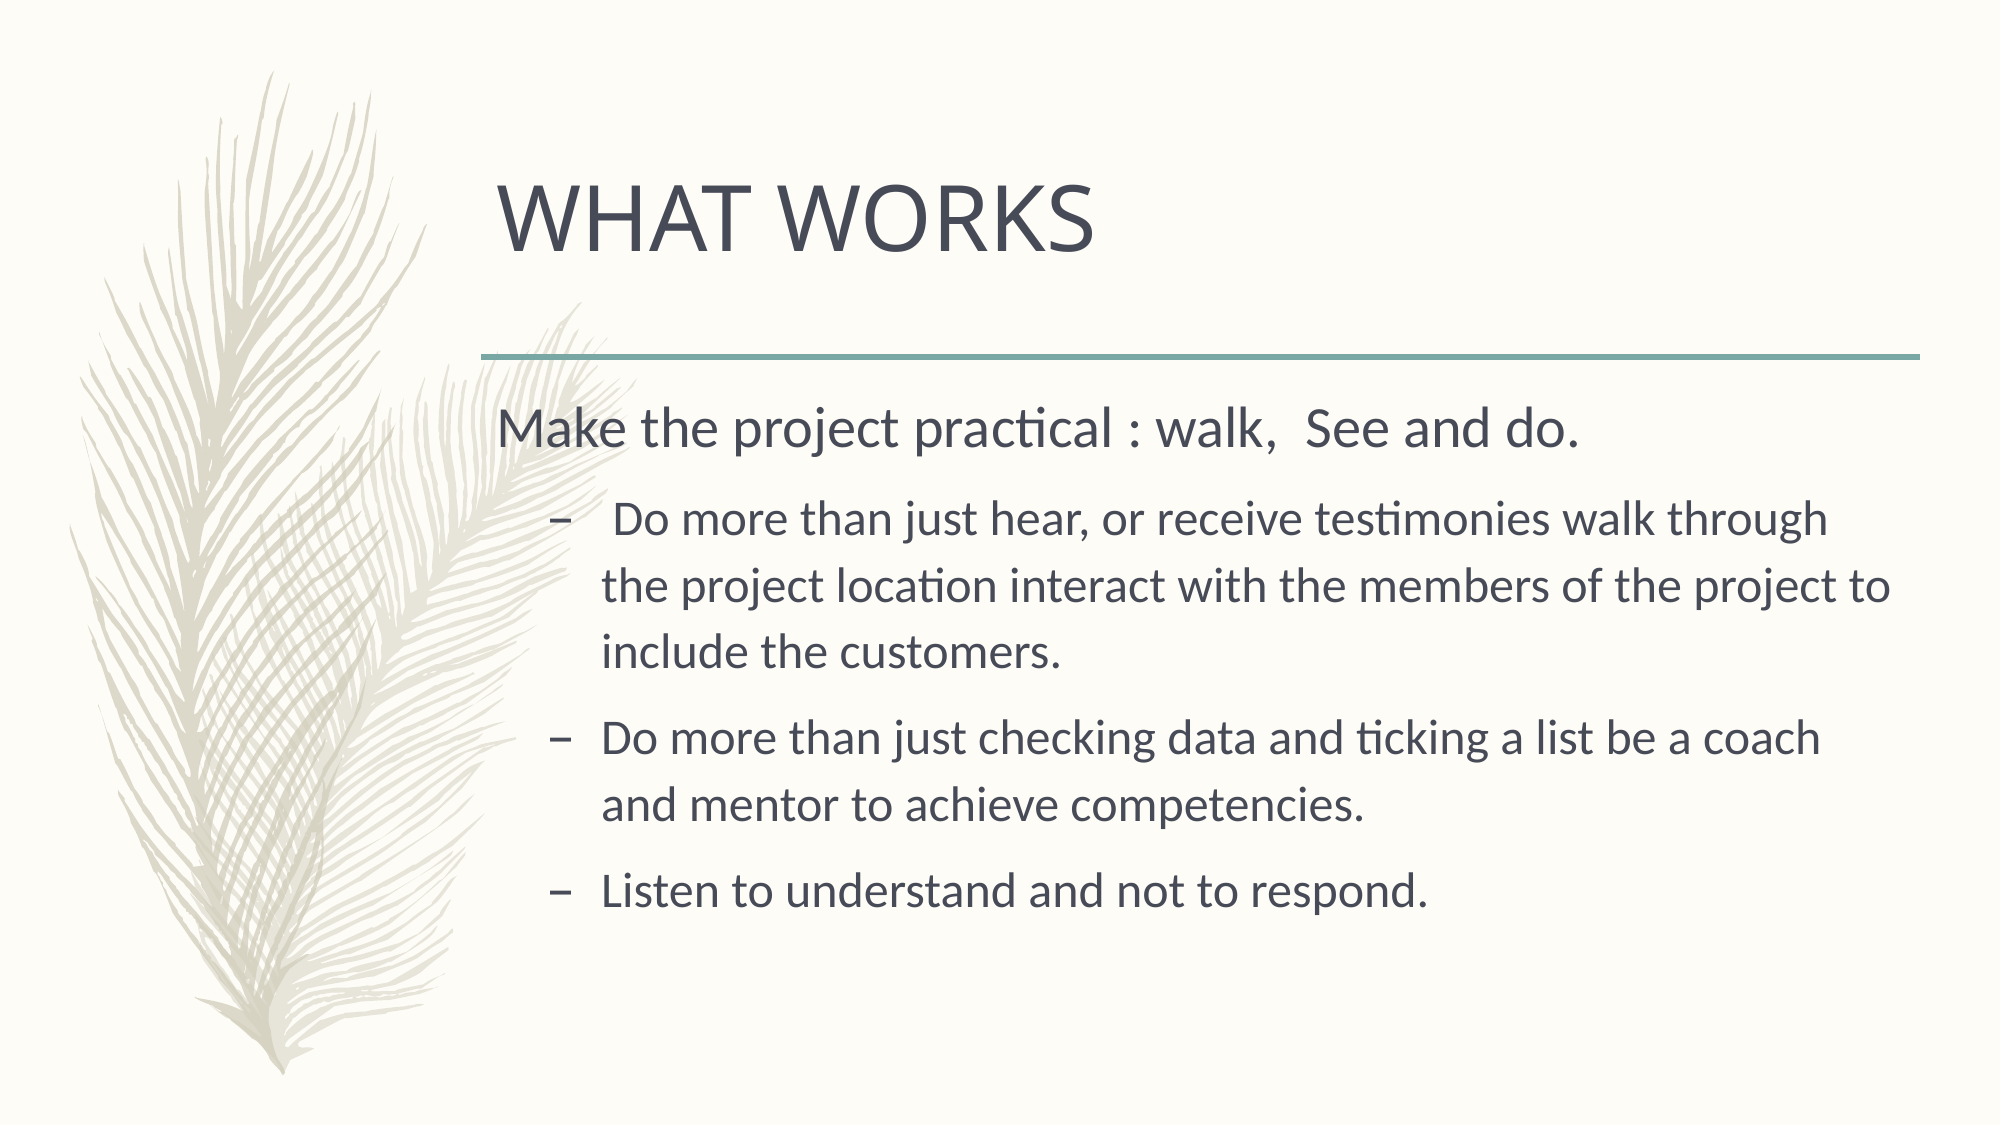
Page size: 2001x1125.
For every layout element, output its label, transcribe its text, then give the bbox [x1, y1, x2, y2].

title WHAT WORKS [481, 157, 1920, 317]
list Make the project practical : walk, See and do. Do more than just hear, or receive testimonies walk through the project location interact with the members of the project to include the customers. Do more than just checking data and ticking a list be a coach and mentor to achieve competencies. Listen to understand and not to respond. [481, 374, 1920, 974]
